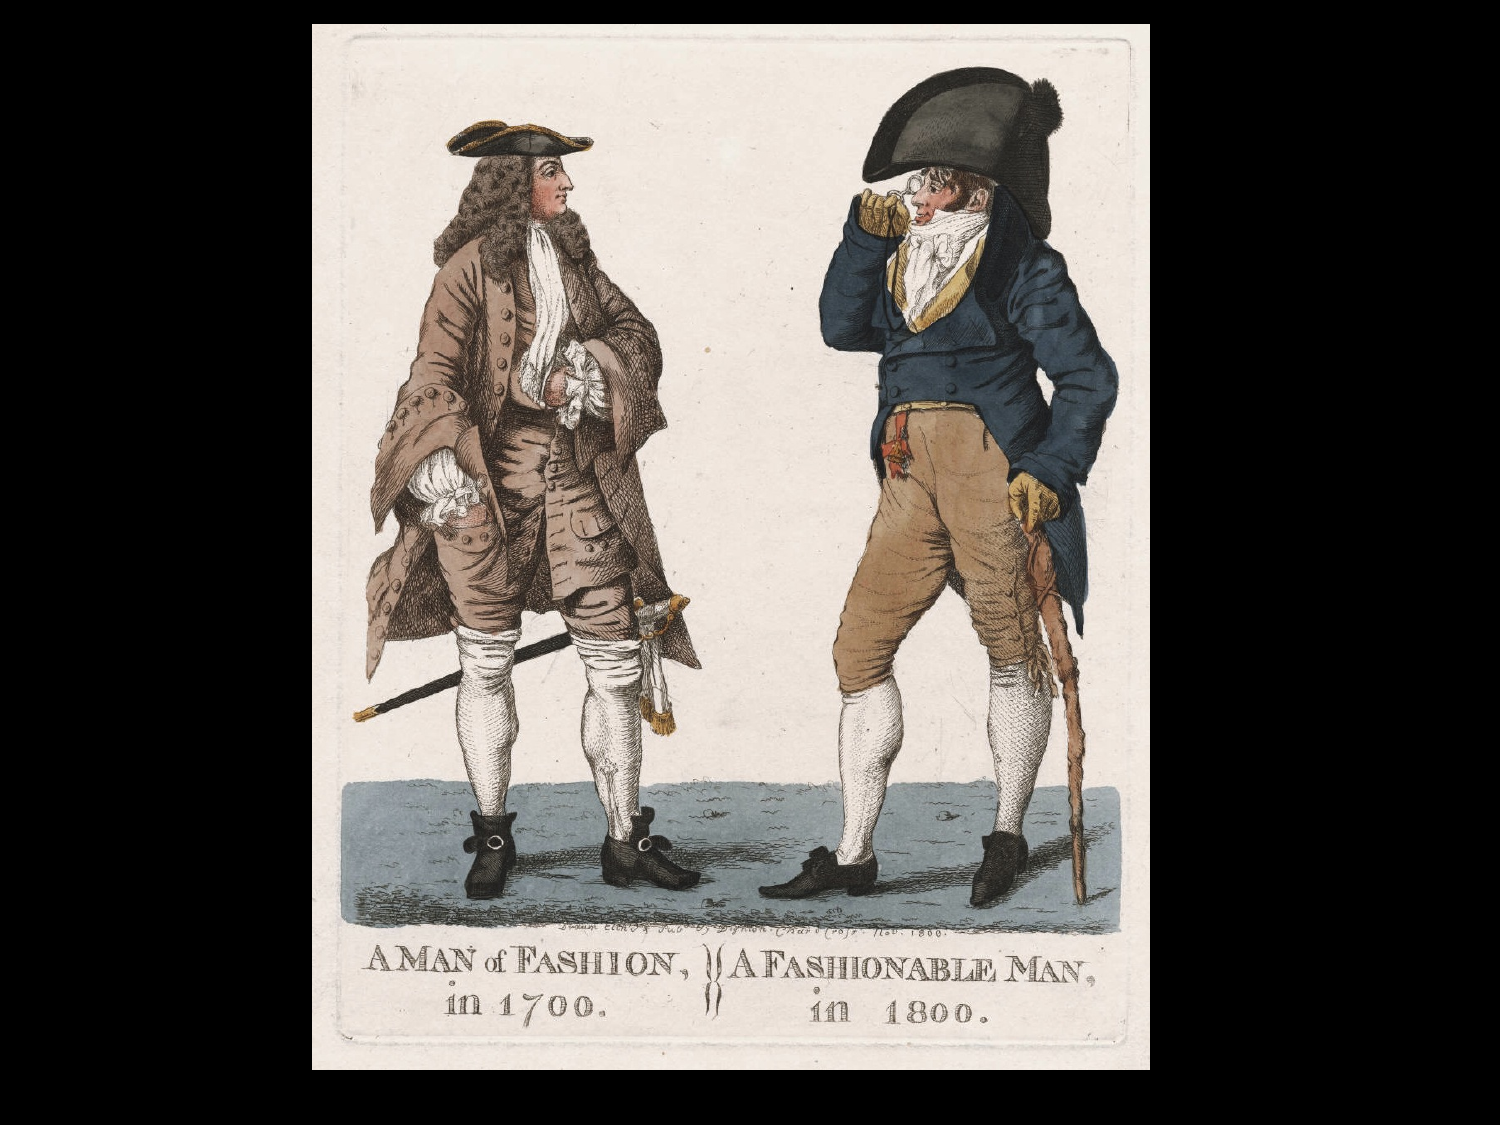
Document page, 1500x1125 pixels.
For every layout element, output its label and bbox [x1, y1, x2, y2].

picture [312, 24, 1151, 1071]
